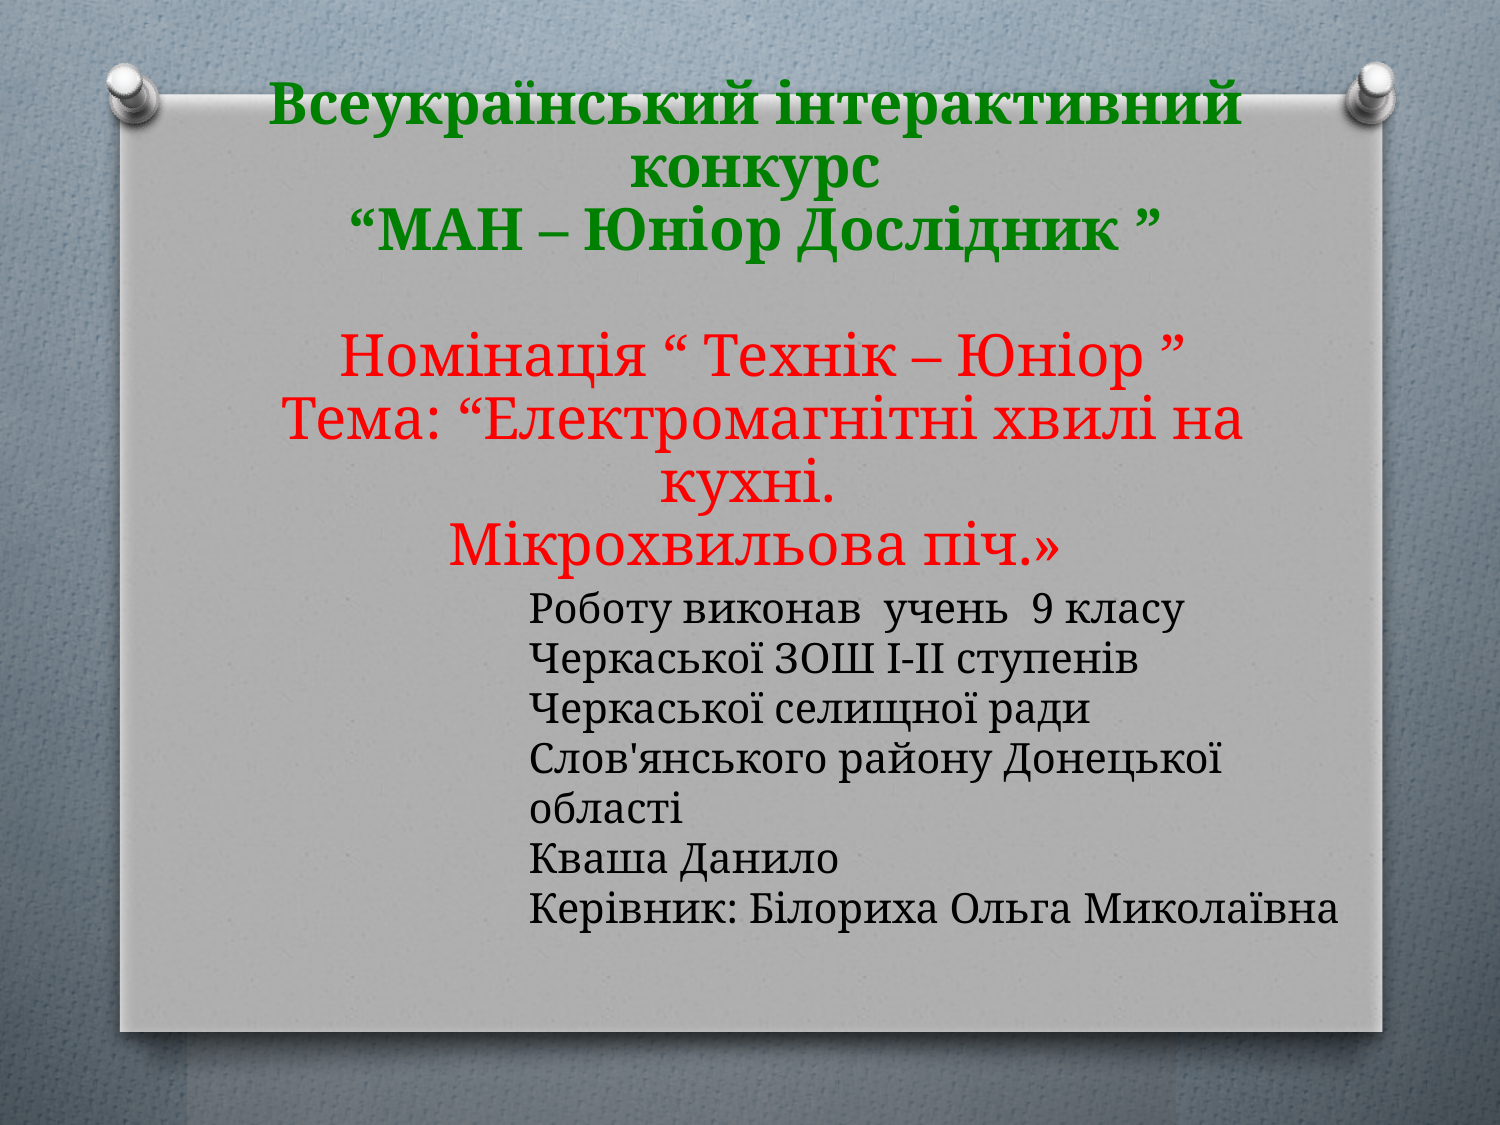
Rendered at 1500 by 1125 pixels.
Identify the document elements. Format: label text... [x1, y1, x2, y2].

picture [1317, 35, 1439, 156]
picture [75, 29, 198, 153]
title Всеукраїнський інтерактивний конкурс “МАН – Юніор Дослідник ” Номінація “ Технік – Юніор ” Тема: “Електромагнітні хвилі на кухні. Мікрохвильова піч.» [171, 101, 1341, 551]
text_box Роботу виконав учень 9 класу Черкаської ЗОШ І-ІІ ступенів Черкаської селищної ради Слов'янського району Донецької області Кваша Данило Керівник: Білориха Ольга Миколаївна [513, 574, 1359, 940]
